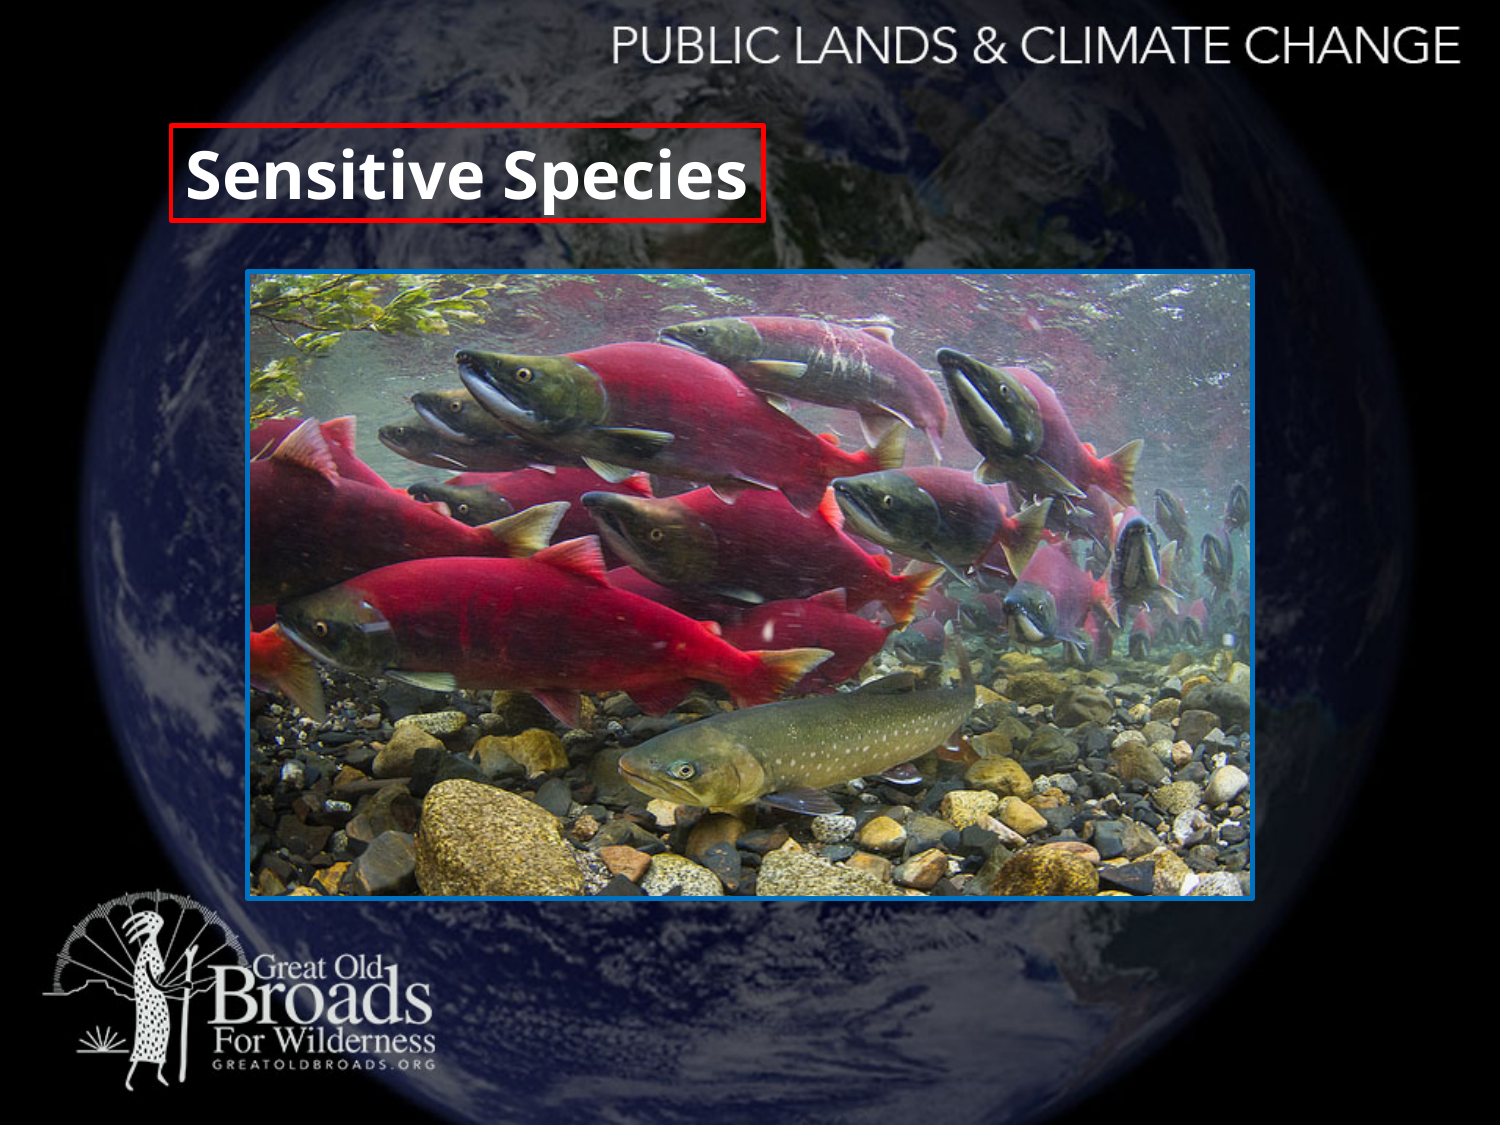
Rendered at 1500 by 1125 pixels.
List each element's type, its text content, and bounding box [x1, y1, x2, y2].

text_box Sensitive Species [170, 125, 764, 221]
picture [0, 0, 1500, 1125]
